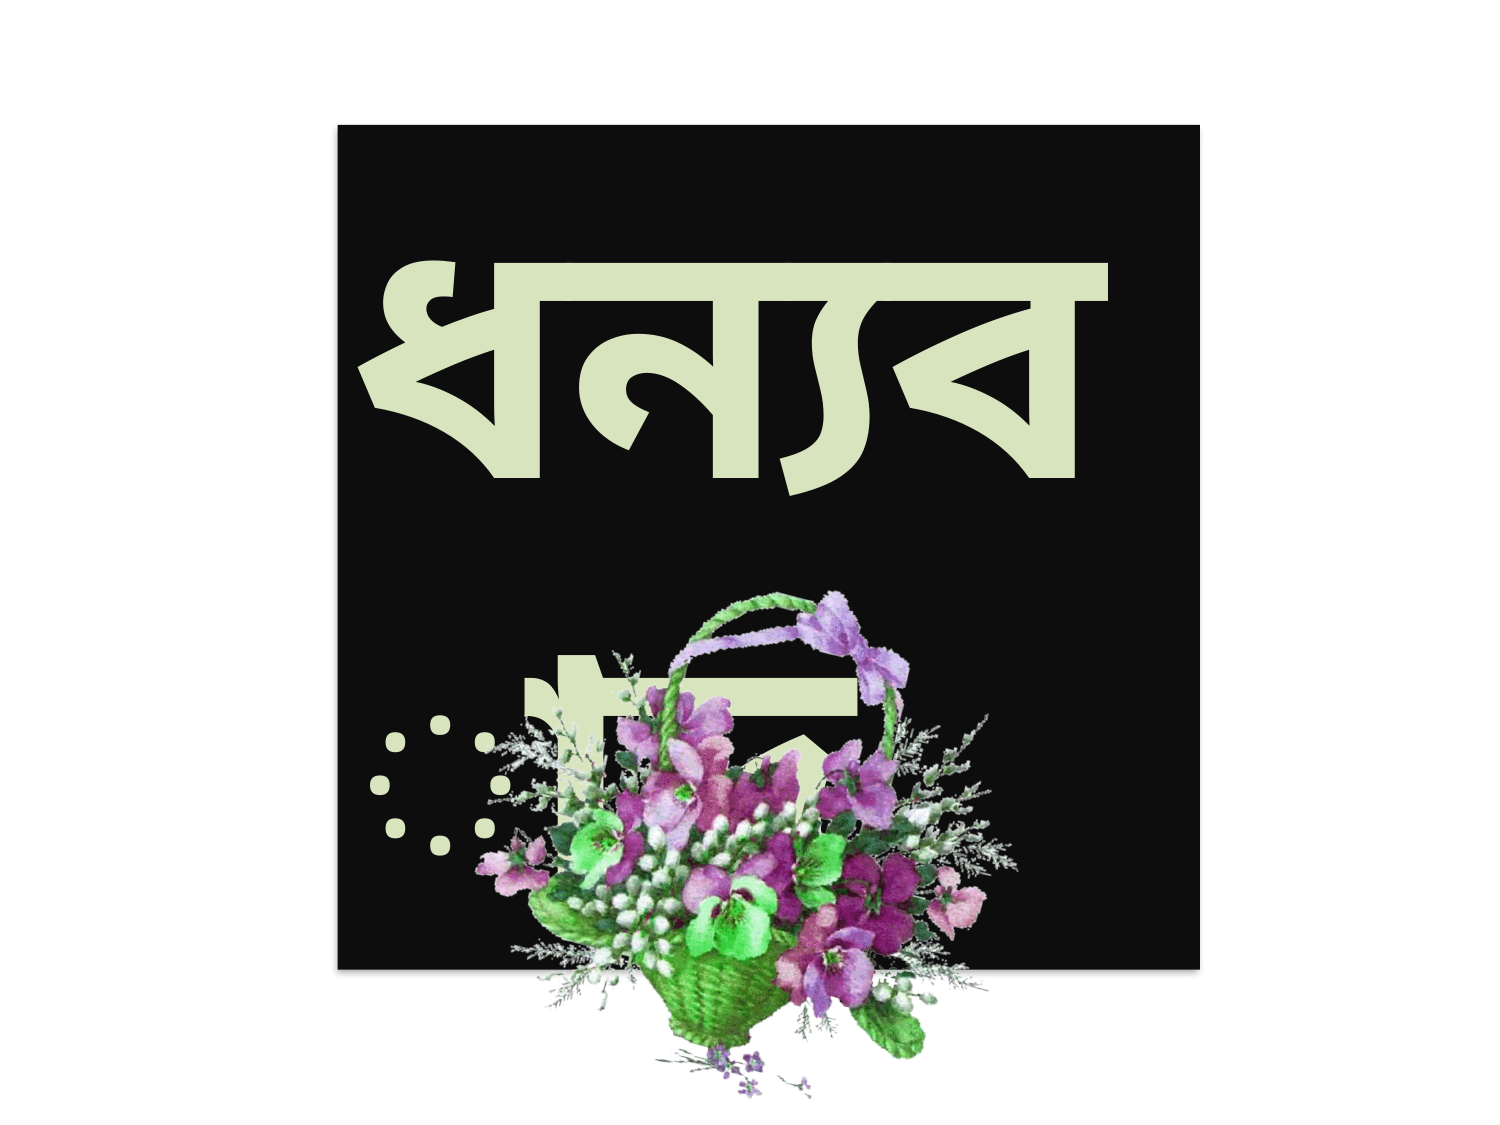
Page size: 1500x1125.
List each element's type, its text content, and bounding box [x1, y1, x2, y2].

text_box ধন্যবাদ [337, 124, 1200, 970]
picture [419, 515, 1075, 1125]
